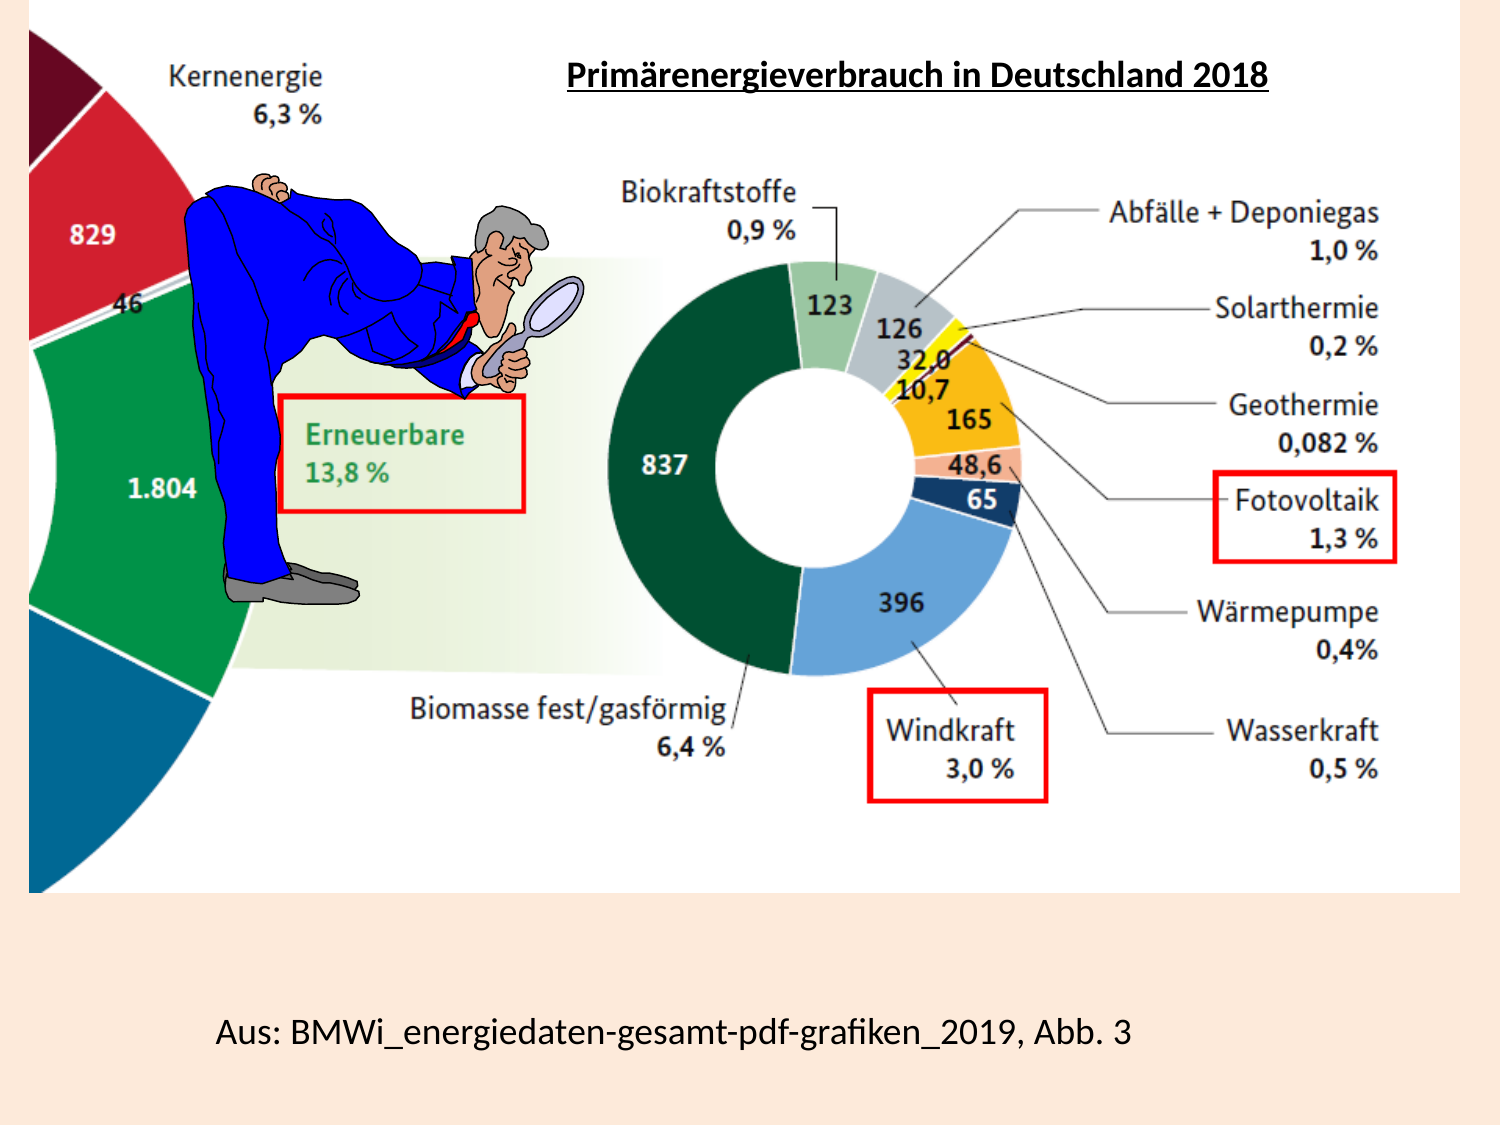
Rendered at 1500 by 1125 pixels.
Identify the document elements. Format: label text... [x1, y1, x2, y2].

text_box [182, 172, 587, 607]
text_box Aus: BMWi_energiedaten-gesamt-pdf-grafiken_2019, Abb. 3 [200, 999, 1148, 1060]
picture [29, 0, 1460, 893]
